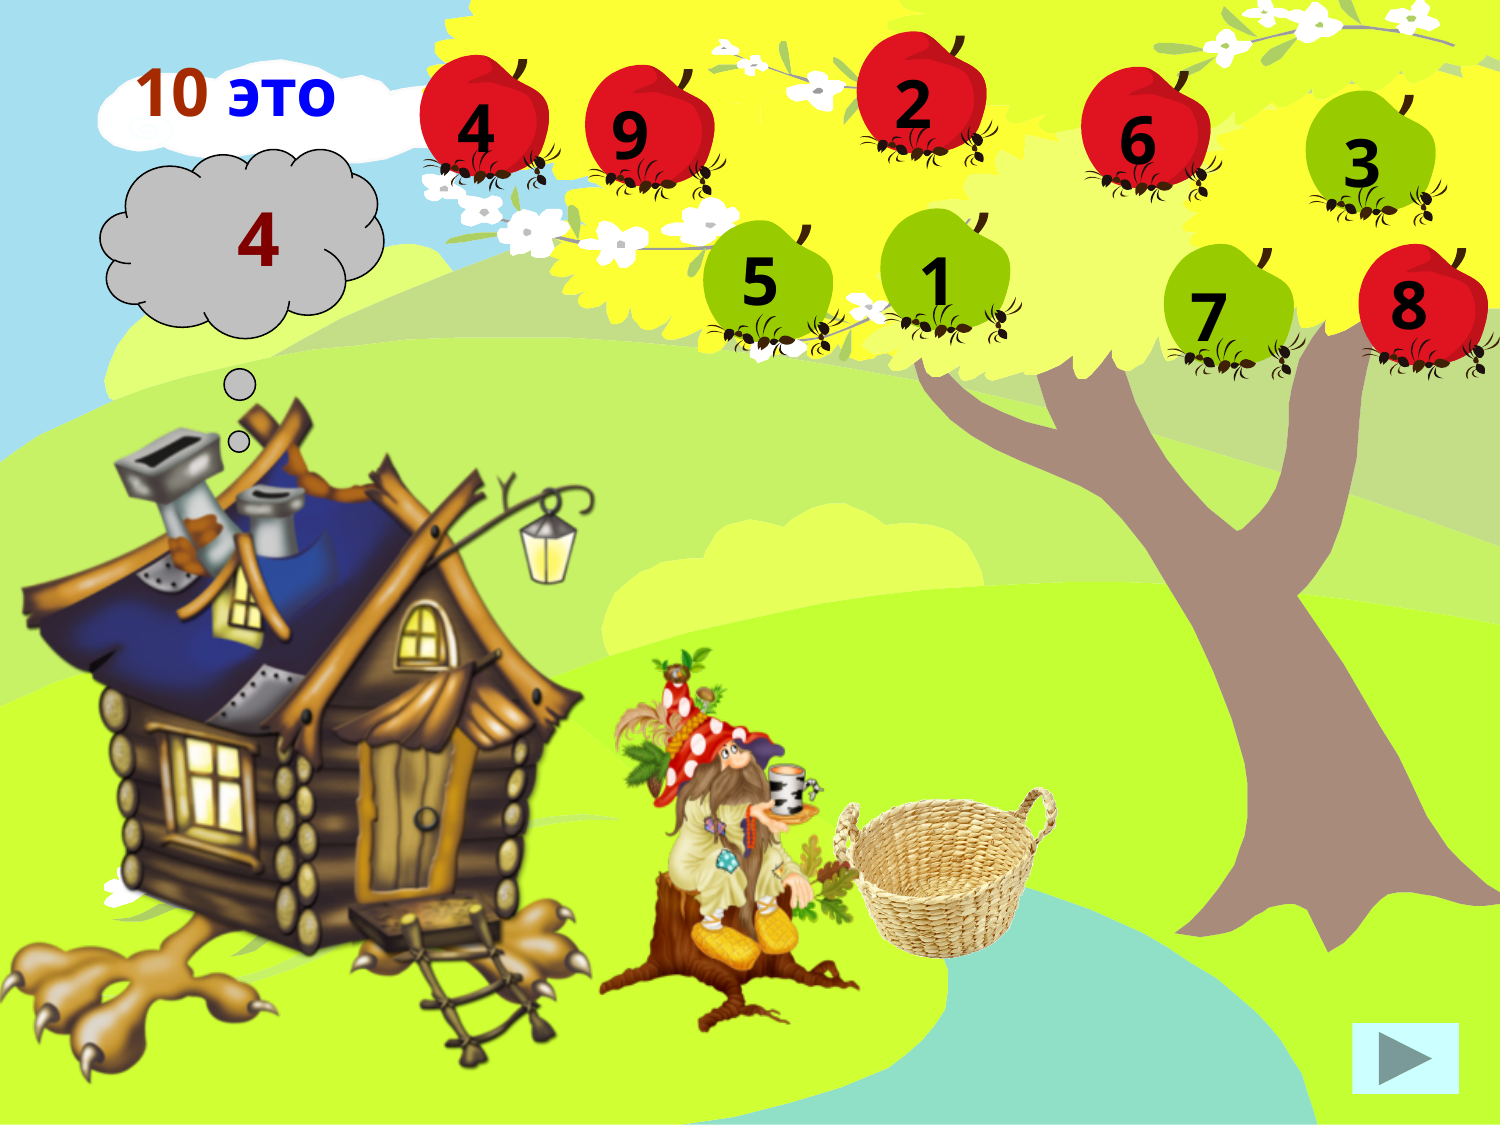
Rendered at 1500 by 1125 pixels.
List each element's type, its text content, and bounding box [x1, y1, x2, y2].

picture [1163, 243, 1306, 382]
text_box [106, 262, 345, 339]
text_box [99, 217, 112, 260]
text_box [224, 368, 256, 383]
picture [418, 54, 562, 193]
picture [1080, 66, 1223, 205]
picture [702, 219, 845, 358]
text_box [132, 149, 370, 184]
picture [584, 64, 727, 203]
text_box 4 [112, 184, 406, 290]
picture [1304, 89, 1448, 229]
picture [855, 30, 999, 169]
picture [0, 385, 1058, 1087]
text_box [1352, 1023, 1459, 1094]
picture [879, 207, 1023, 347]
text_box 10 это [118, 42, 354, 138]
picture [1357, 243, 1500, 382]
